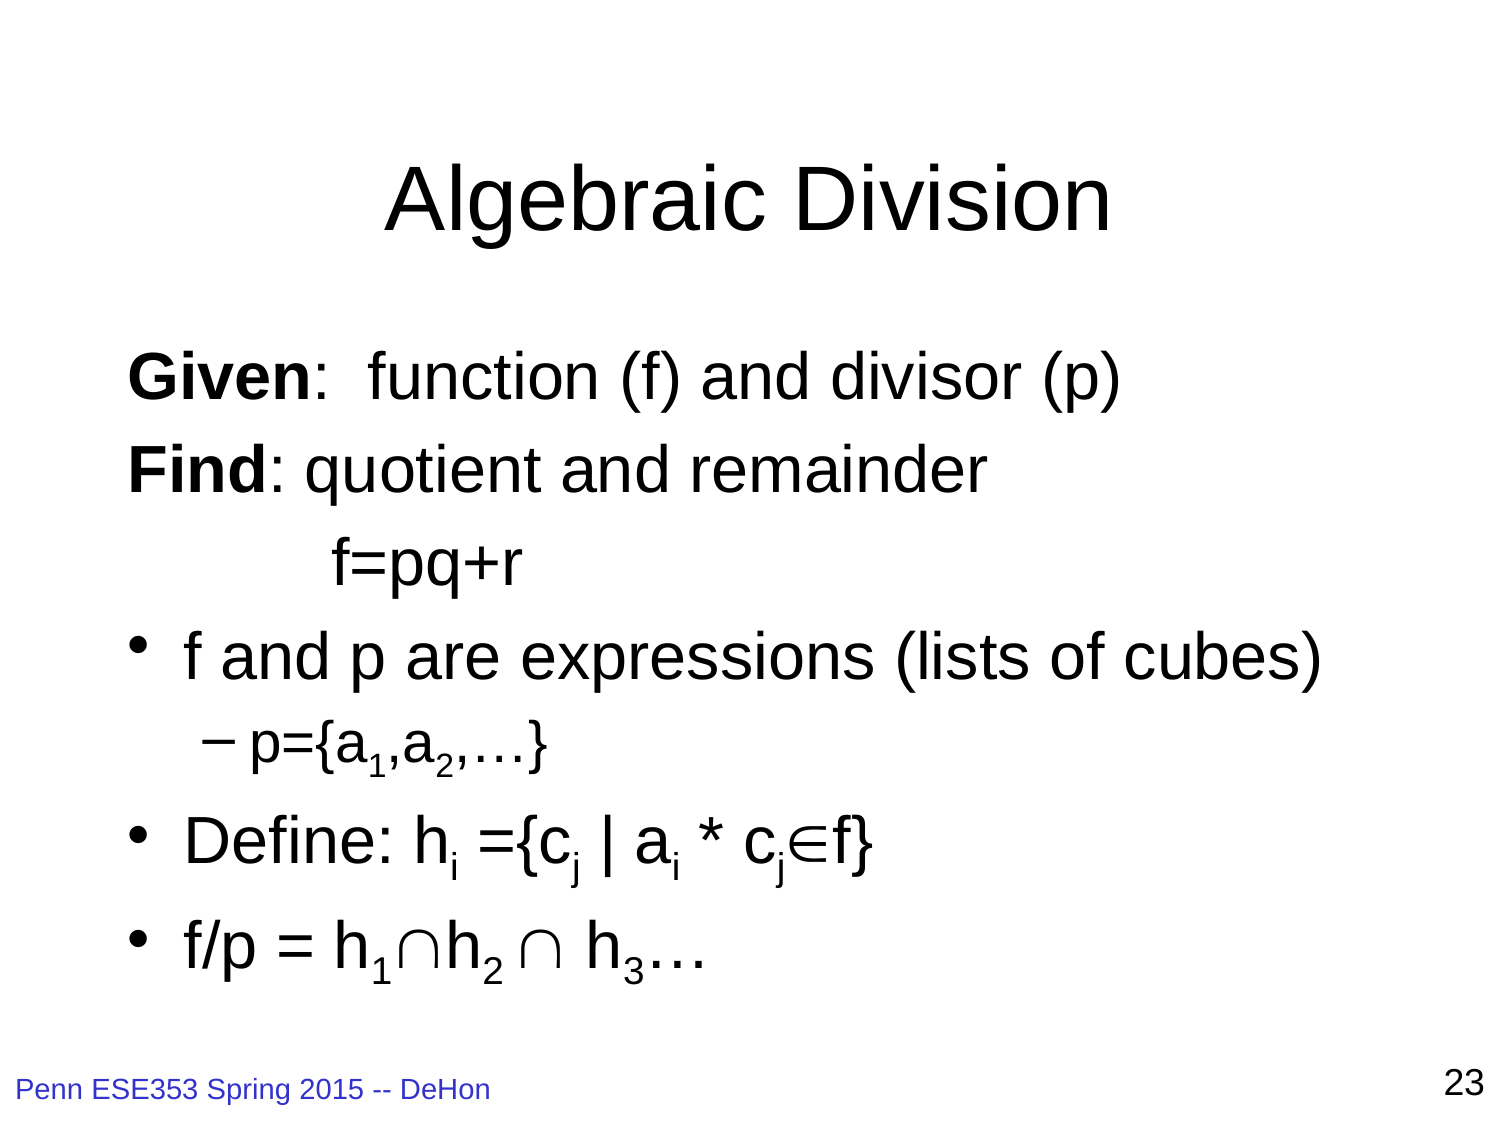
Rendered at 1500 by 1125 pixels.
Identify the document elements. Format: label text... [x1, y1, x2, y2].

list Given: function (f) and divisor (p) Find: quotient and remainder f=pq+r f and p are expressions (lists of cubes) p={a1,a2,…} Define: hi ={cj | ai * cjf} f/p = h1h2  h3… [112, 324, 1388, 1001]
slide_number Penn ESE353 Spring 2015 -- DeHon [0, 1062, 576, 1125]
title Algebraic Division [112, 99, 1388, 288]
slide_number 23 [1187, 1049, 1500, 1125]
